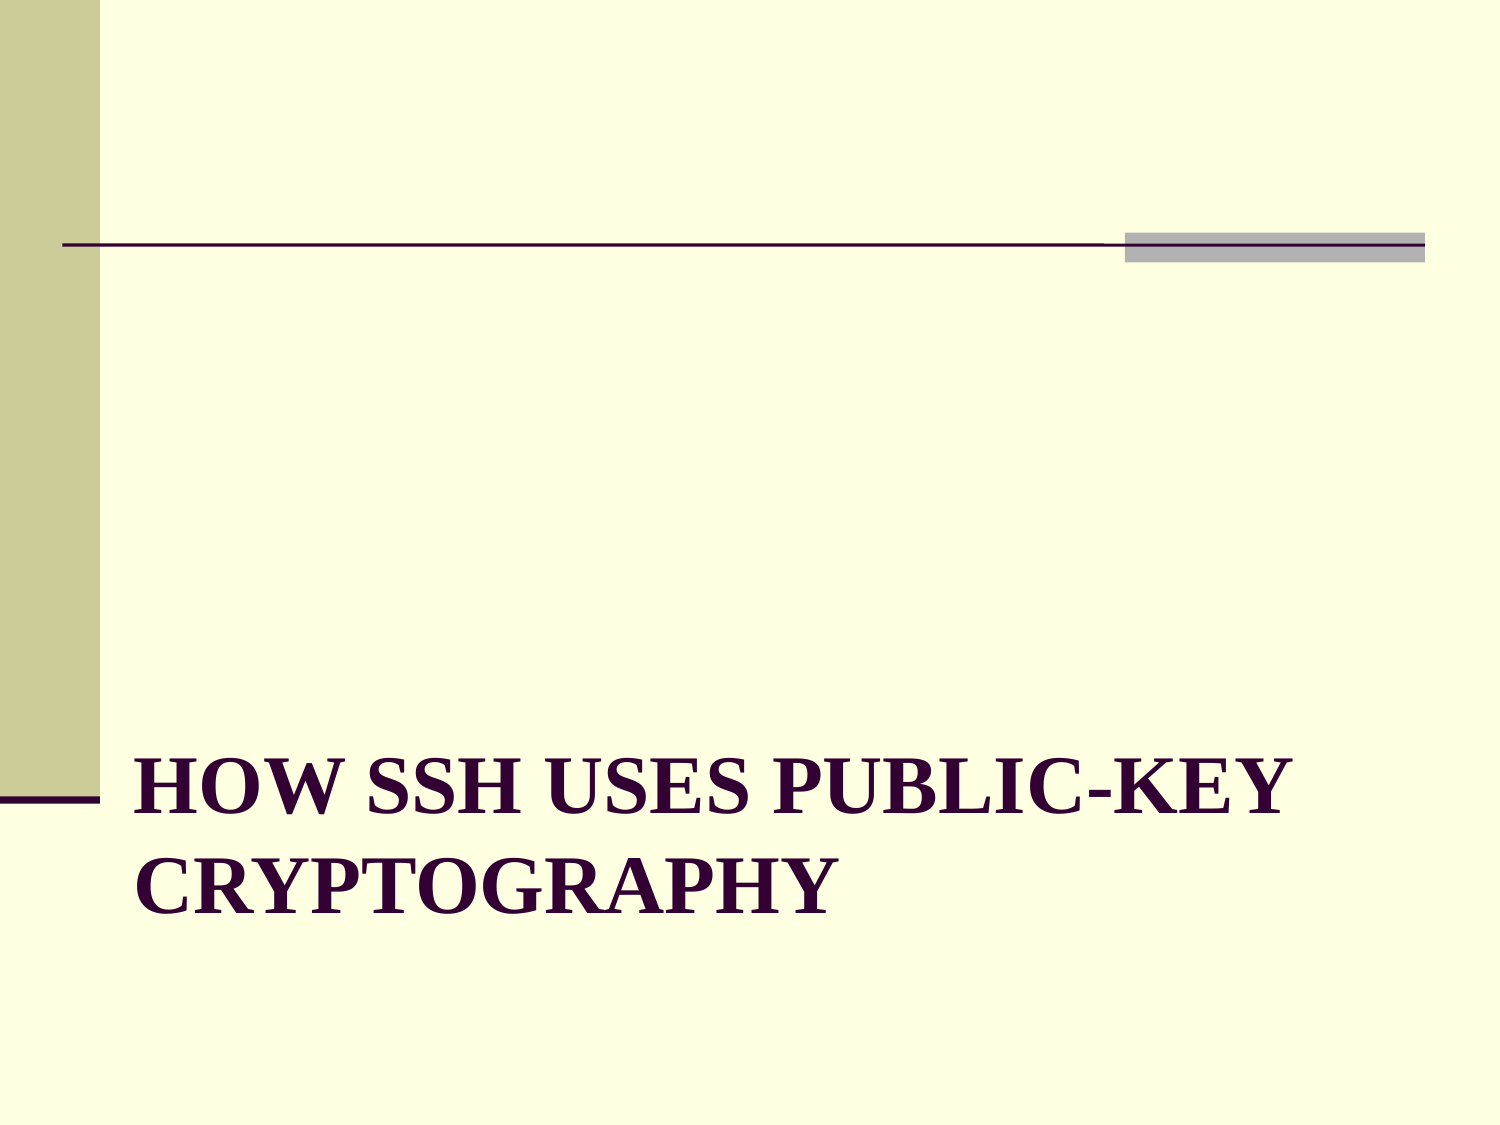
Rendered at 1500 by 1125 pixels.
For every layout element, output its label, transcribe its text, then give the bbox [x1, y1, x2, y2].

title How SSH uses public-key cryptography [118, 722, 1394, 947]
